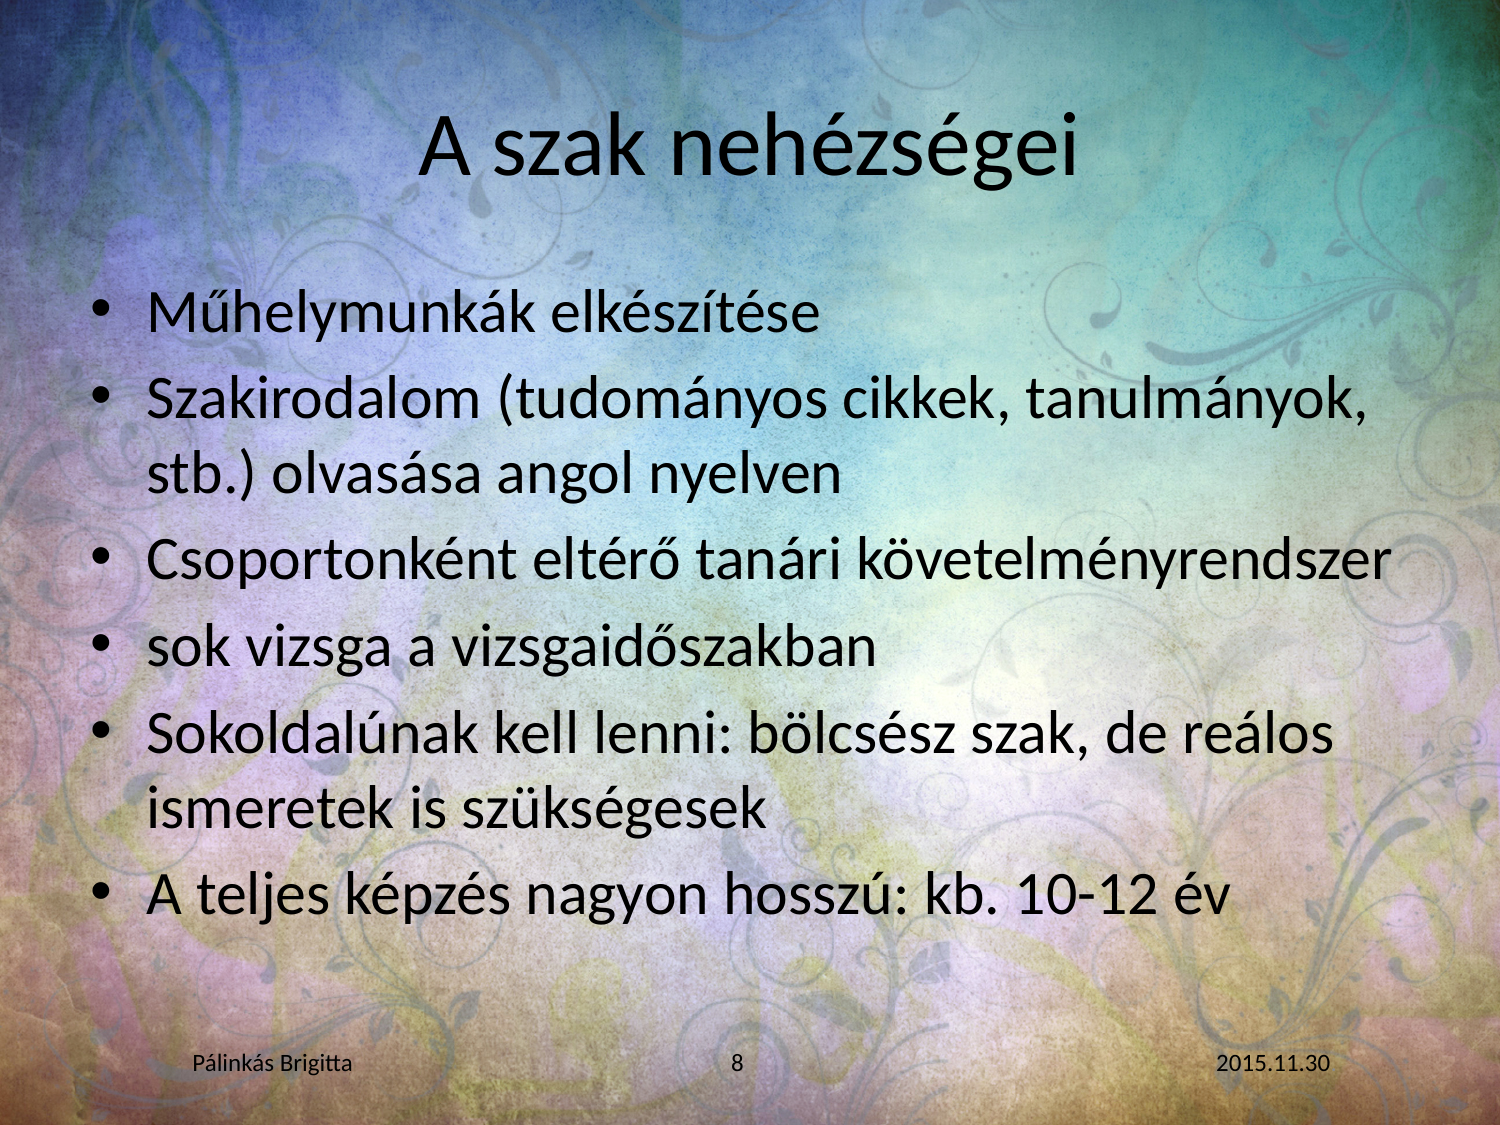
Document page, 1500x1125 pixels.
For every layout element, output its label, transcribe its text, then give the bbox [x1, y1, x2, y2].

slide_number 8 [562, 1031, 913, 1092]
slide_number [1101, 1031, 1452, 1092]
title A szak nehézségei [75, 45, 1425, 233]
footer Pálinkás Brigitta [35, 1031, 511, 1092]
list Műhelymunkák elkészítése Szakirodalom (tudományos cikkek, tanulmányok, stb.) olvasása angol nyelven Csoportonként eltérő tanári követelményrendszer sok vizsga a vizsgaidőszakban Sokoldalúnak kell lenni: bölcsész szak, de reálos ismeretek is szükségesek A teljes képzés nagyon hosszú: kb. 10-12 év [75, 262, 1425, 1005]
picture [0, 0, 1500, 1125]
